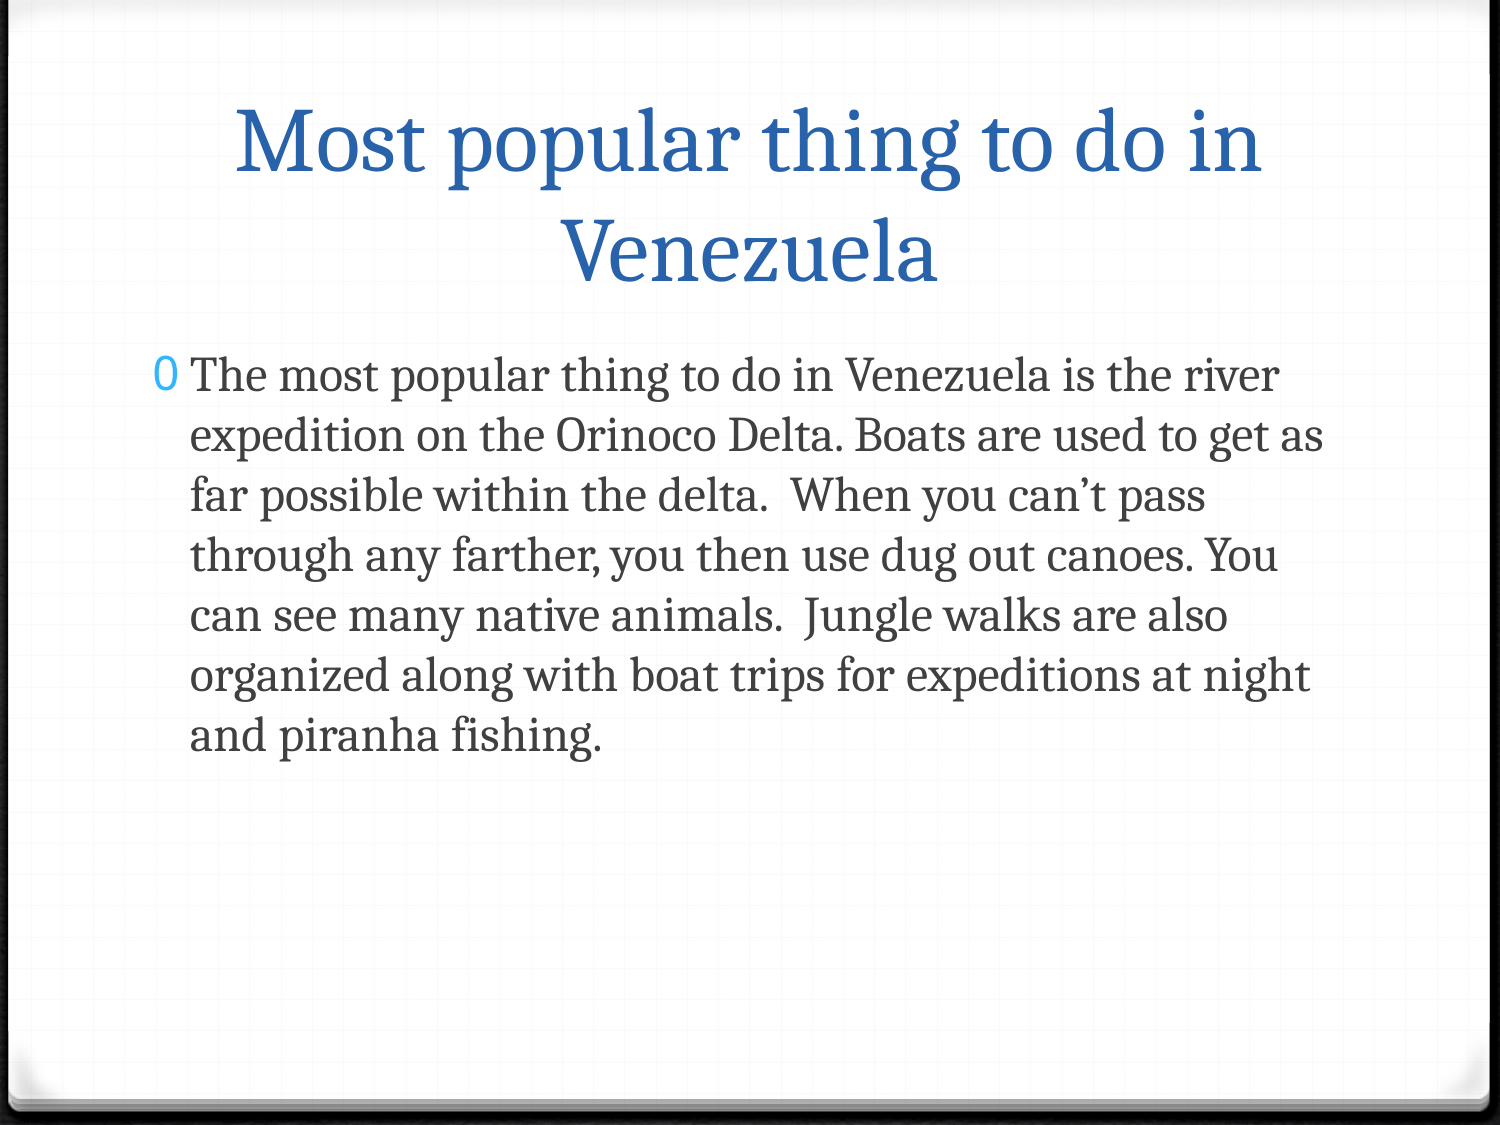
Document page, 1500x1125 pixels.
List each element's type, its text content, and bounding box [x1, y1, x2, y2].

picture [0, 0, 1500, 1125]
list The most popular thing to do in Venezuela is the river expedition on the Orinoco Delta. Boats are used to get as far possible within the delta. When you can’t pass through any farther, you then use dug out canoes. You can see many native animals. Jungle walks are also organized along with boat trips for expeditions at night and piranha fishing. [137, 334, 1363, 983]
title Most popular thing to do in Venezuela [90, 71, 1410, 309]
